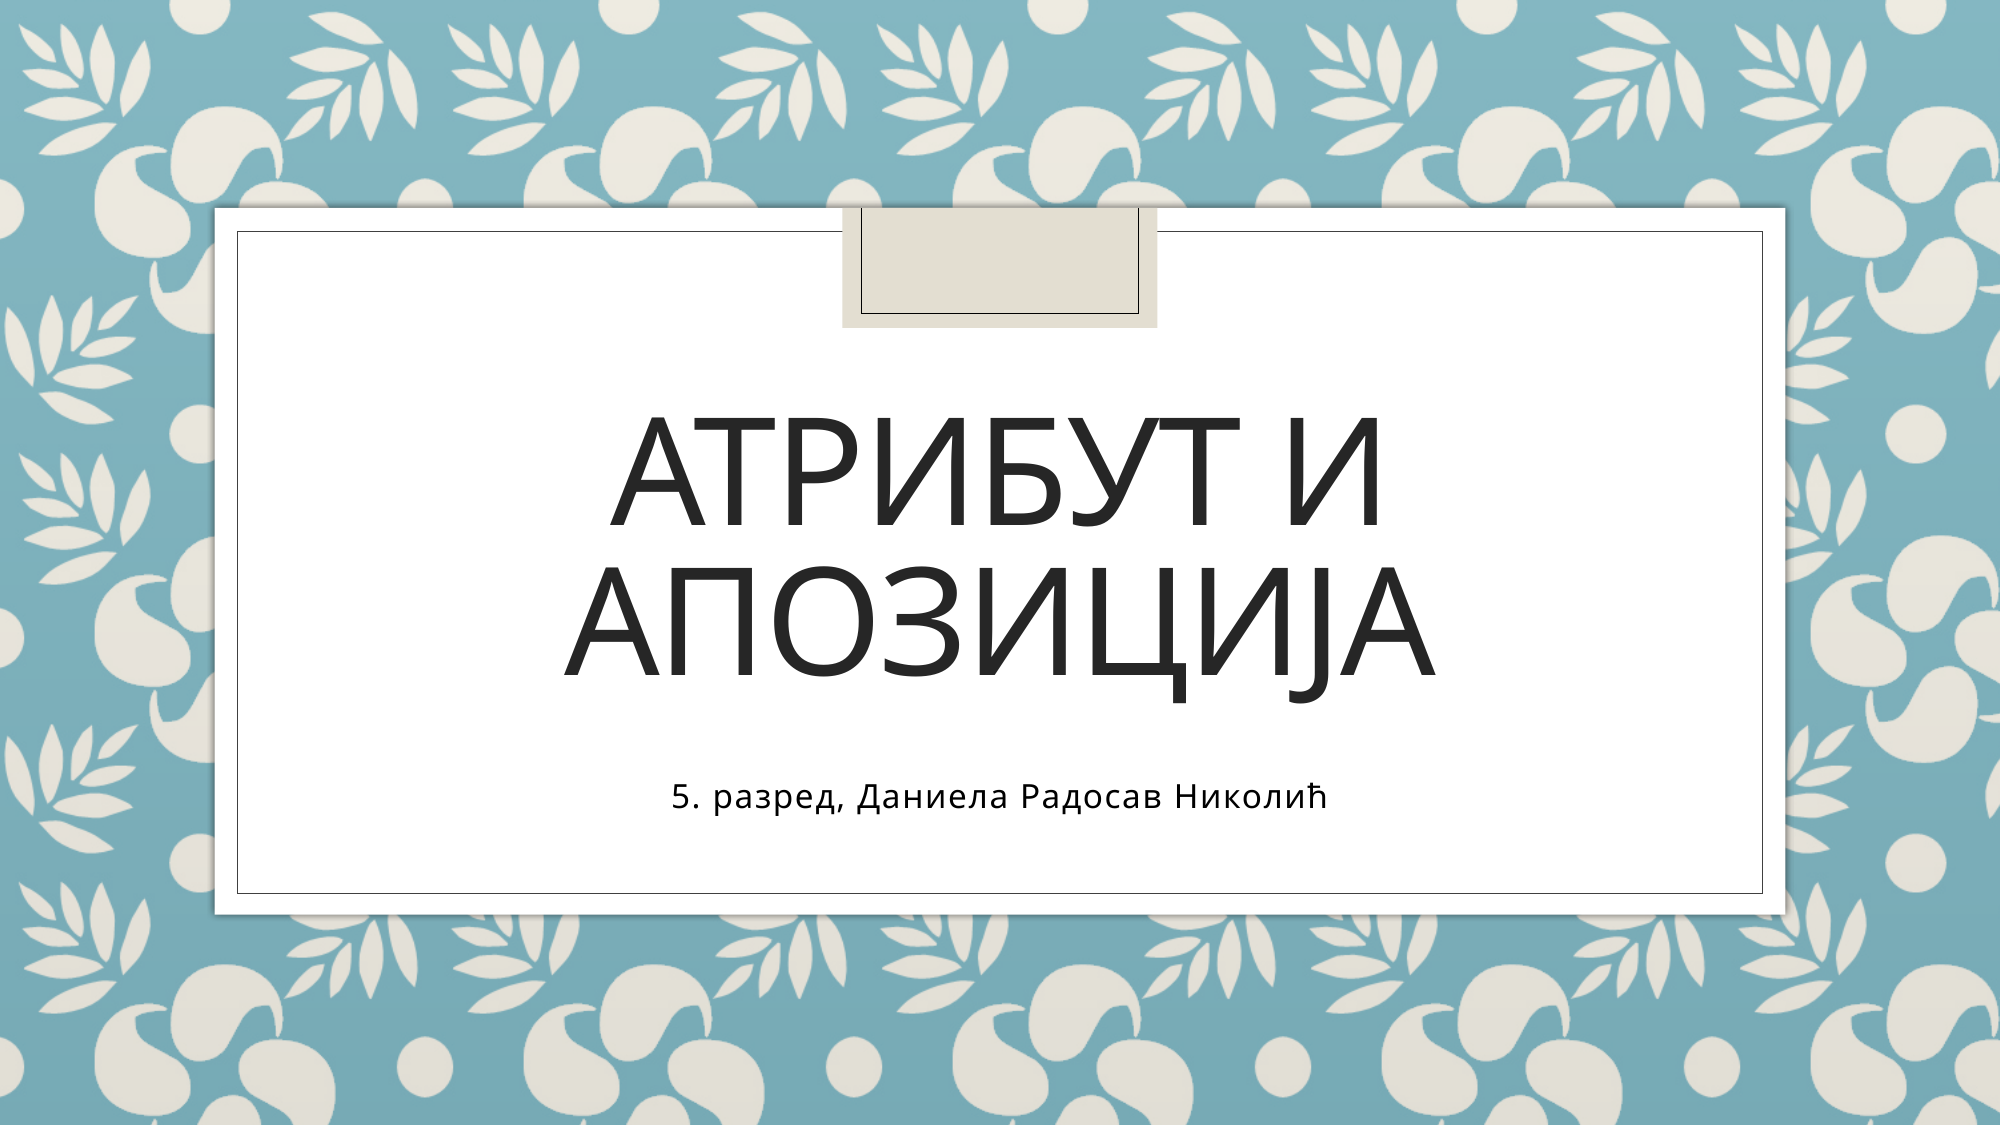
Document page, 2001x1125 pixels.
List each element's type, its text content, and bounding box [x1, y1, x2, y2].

title Атрибут и апозиција [256, 343, 1744, 768]
subtitle 5. разред, Даниела Радосав Николић [256, 768, 1745, 844]
